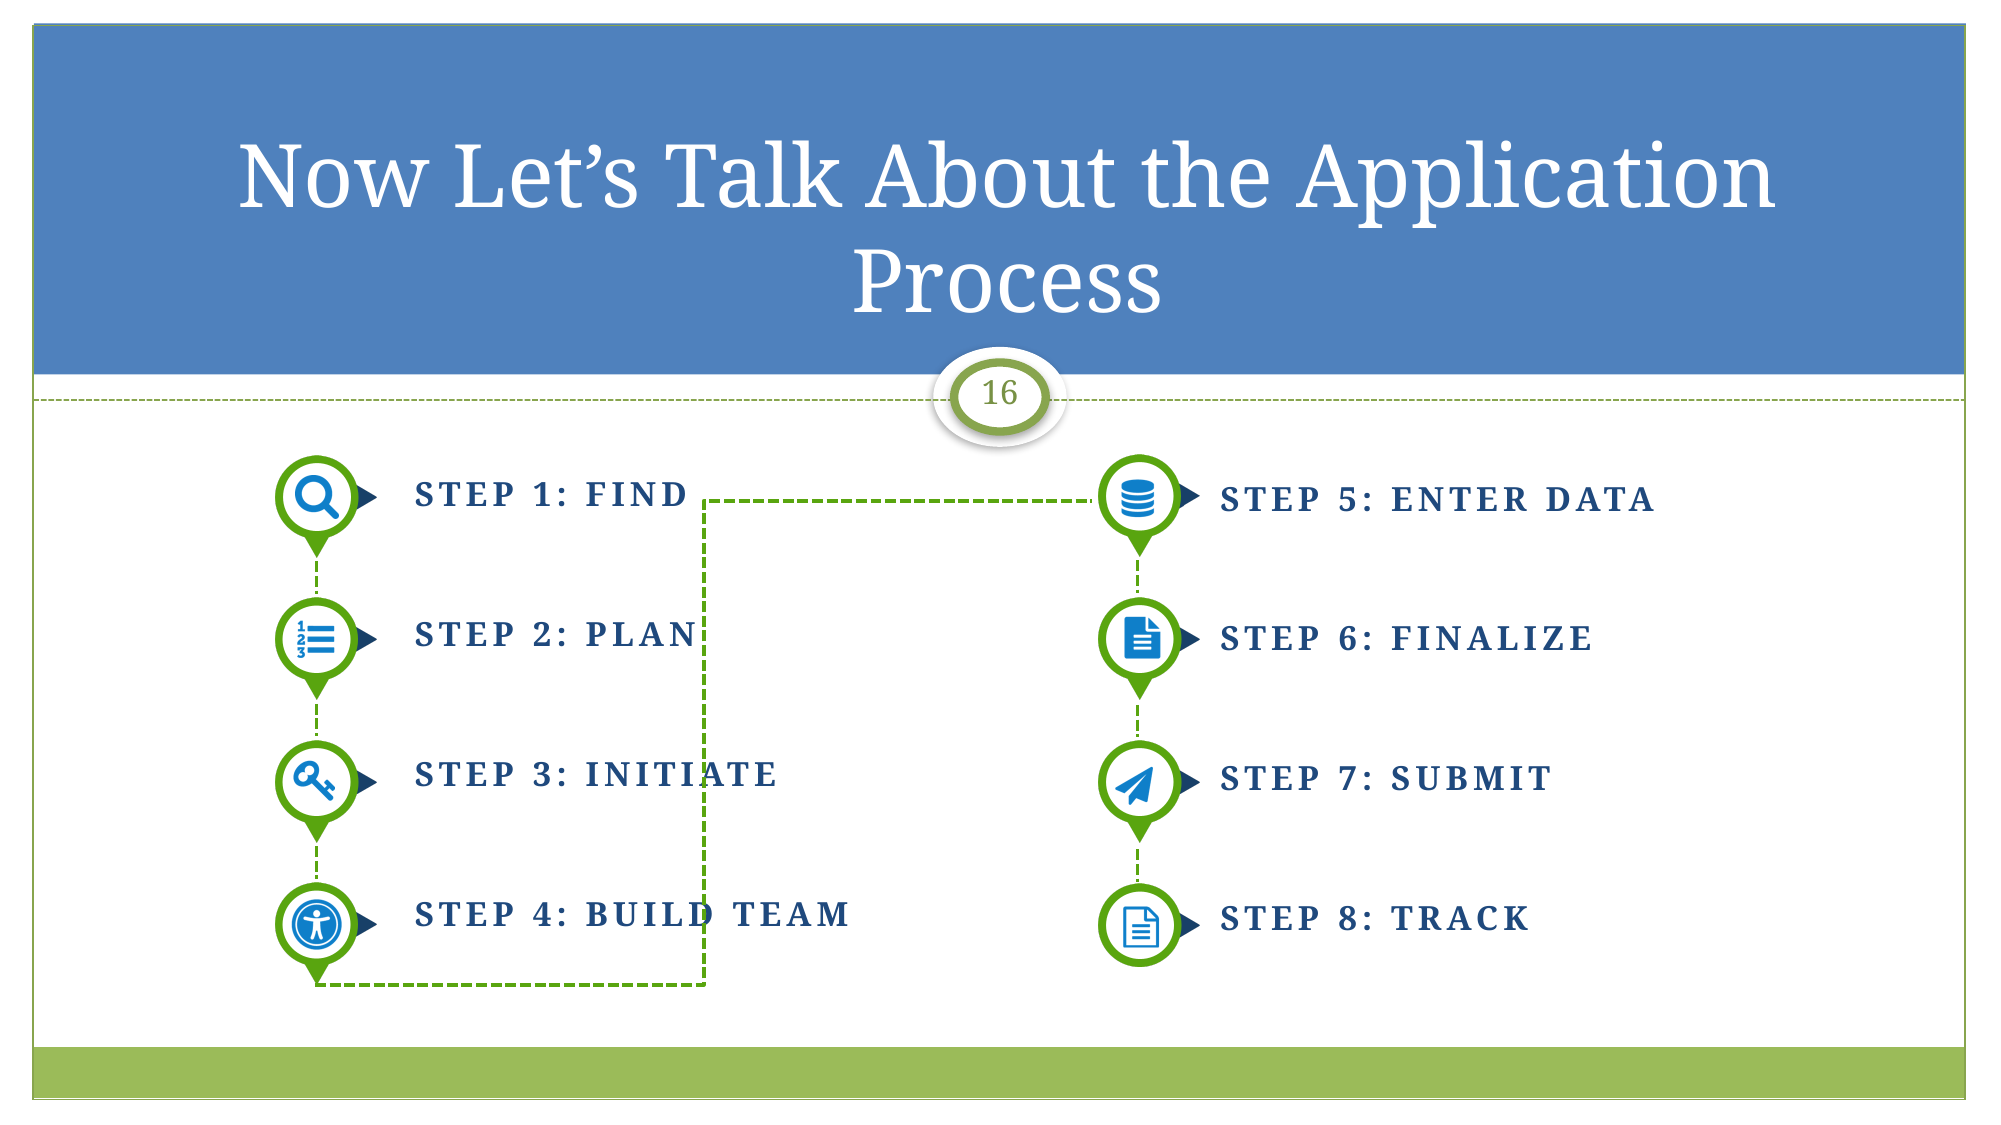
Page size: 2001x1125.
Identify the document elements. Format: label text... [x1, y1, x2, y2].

slide_number 16 [950, 357, 1050, 430]
title Now Let’s Talk About the Application Process [157, 87, 1858, 338]
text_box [274, 454, 1726, 1013]
